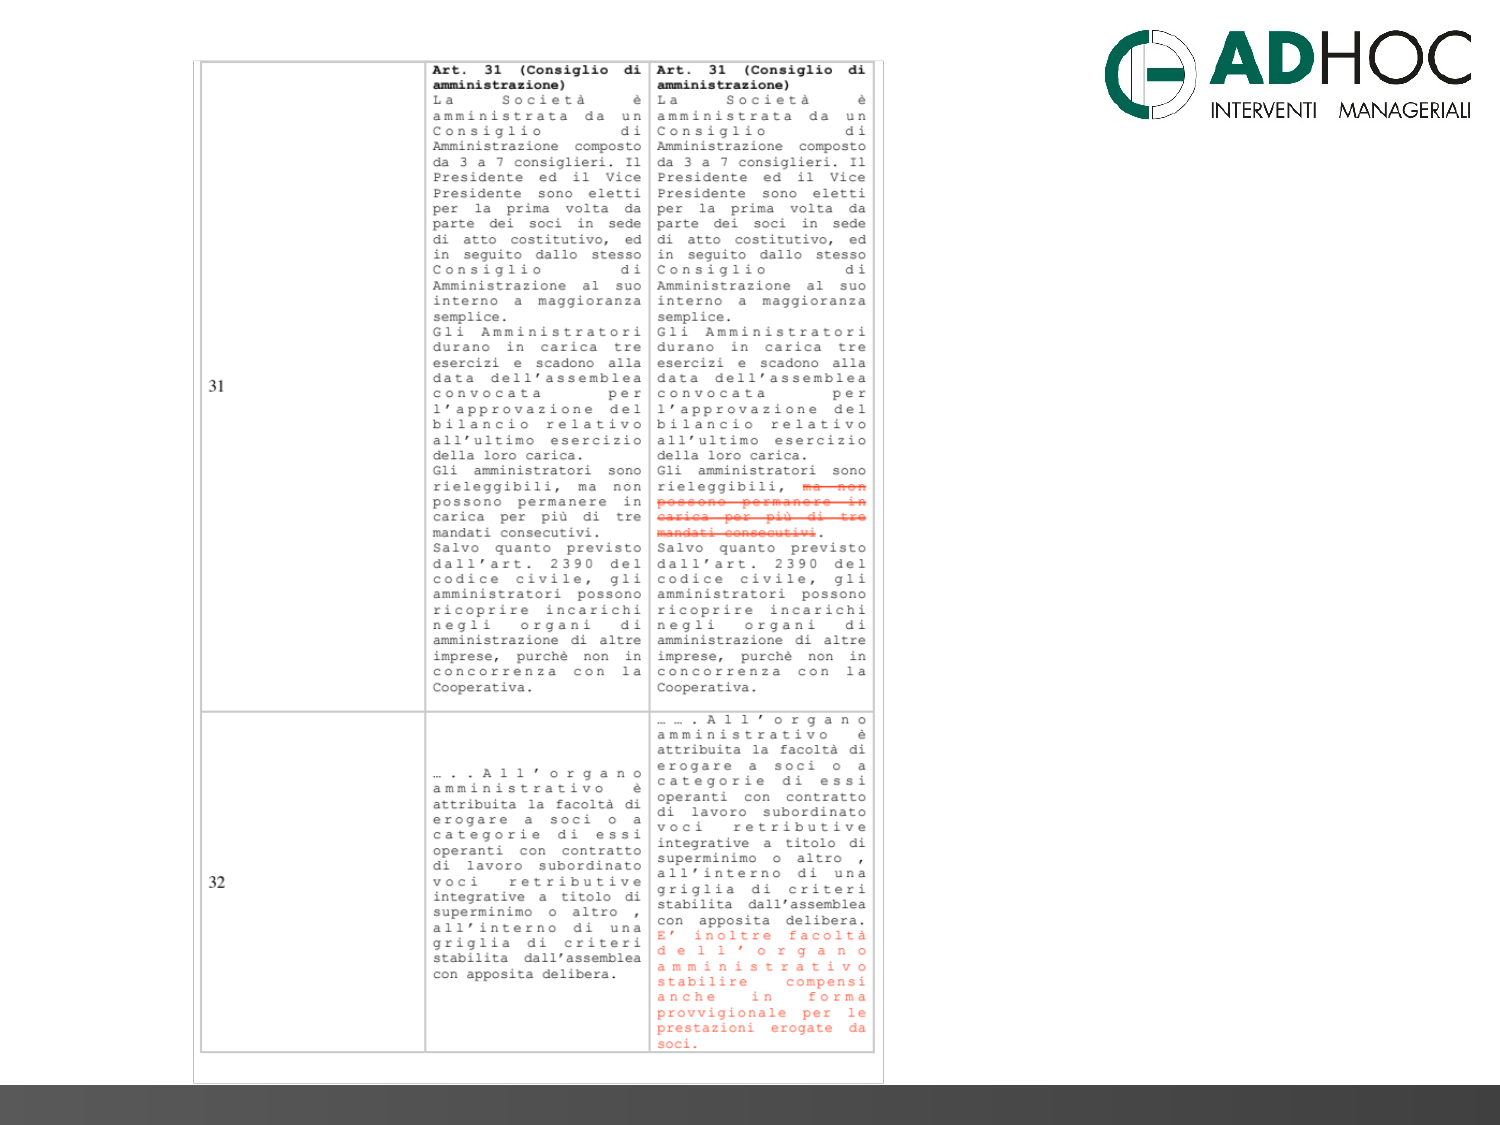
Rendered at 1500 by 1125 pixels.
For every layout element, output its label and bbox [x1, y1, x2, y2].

picture [111, 0, 963, 1125]
picture [1080, 7, 1495, 142]
